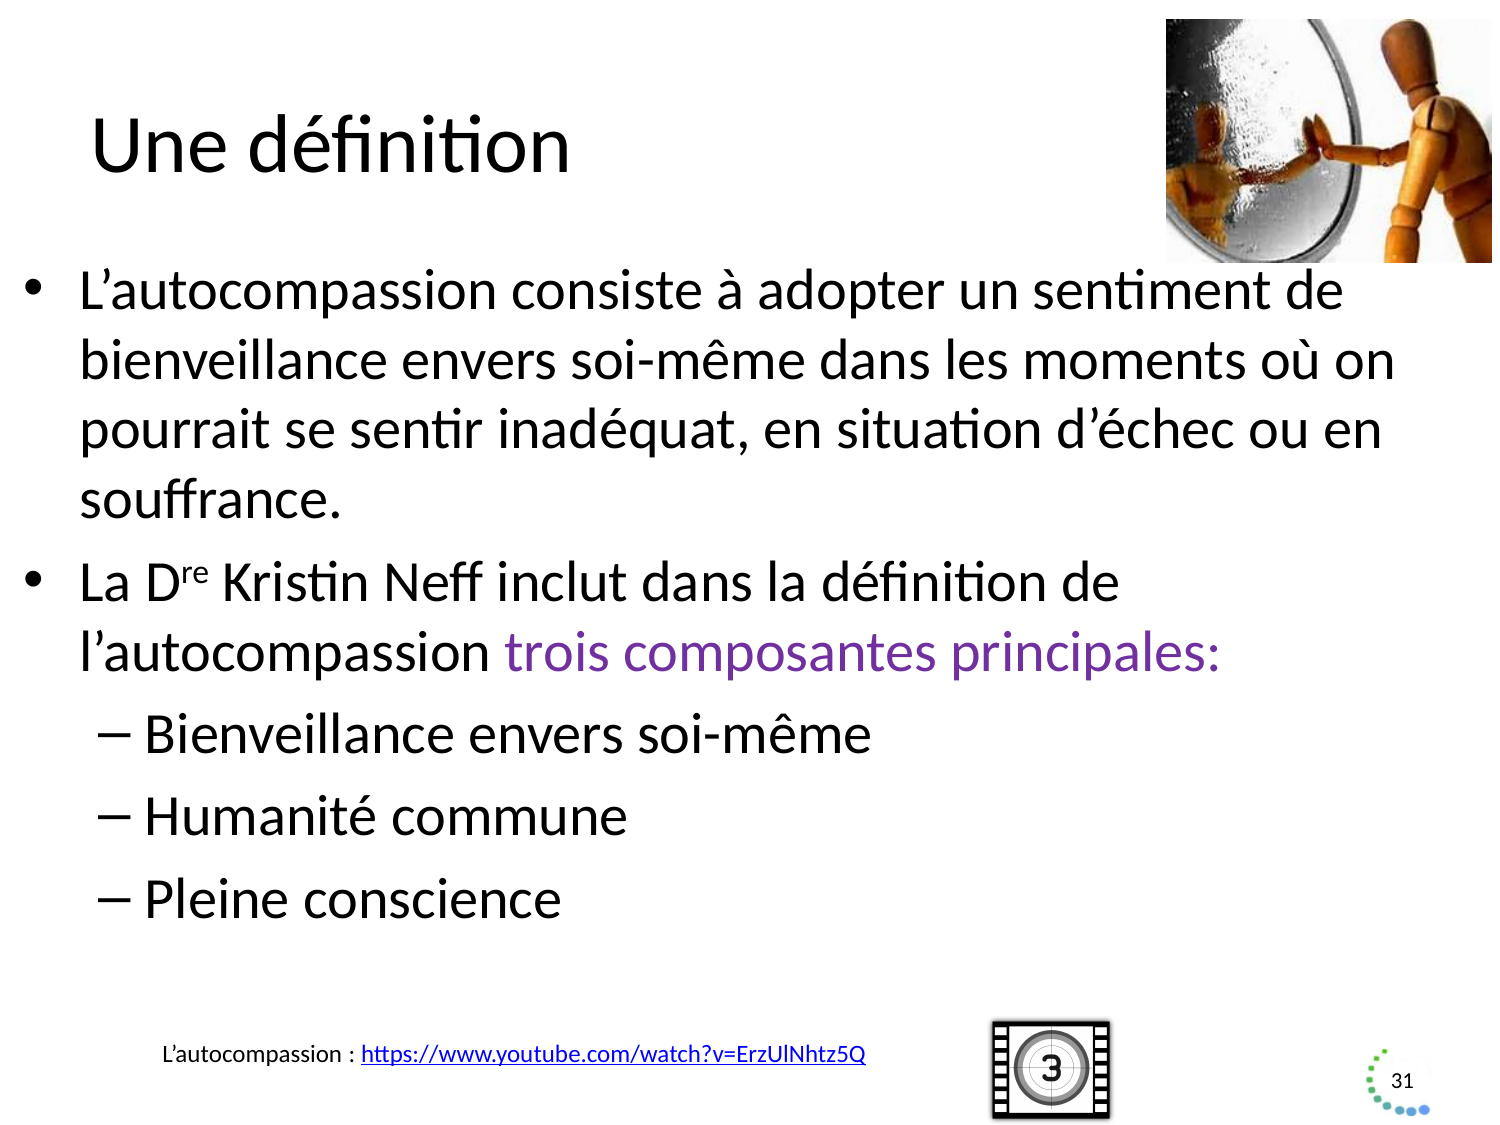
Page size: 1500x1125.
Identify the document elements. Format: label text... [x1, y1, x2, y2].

text_box L’autocompassion : https://www.youtube.com/watch?v=ErzUlNhtz5Q [147, 1029, 957, 1075]
picture [985, 1015, 1116, 1125]
picture [1166, 18, 1492, 263]
list L’autocompassion consiste à adopter un sentiment de bienveillance envers soi-même dans les moments où on pourrait se sentir inadéquat, en situation d’échec ou en souffrance. La Dre Kristin Neff inclut dans la définition de l’autocompassion trois composantes principales: Bienveillance envers soi-même Humanité commune Pleine conscience [8, 243, 1492, 986]
picture [1363, 1047, 1435, 1117]
title Une définition [75, 45, 1161, 233]
